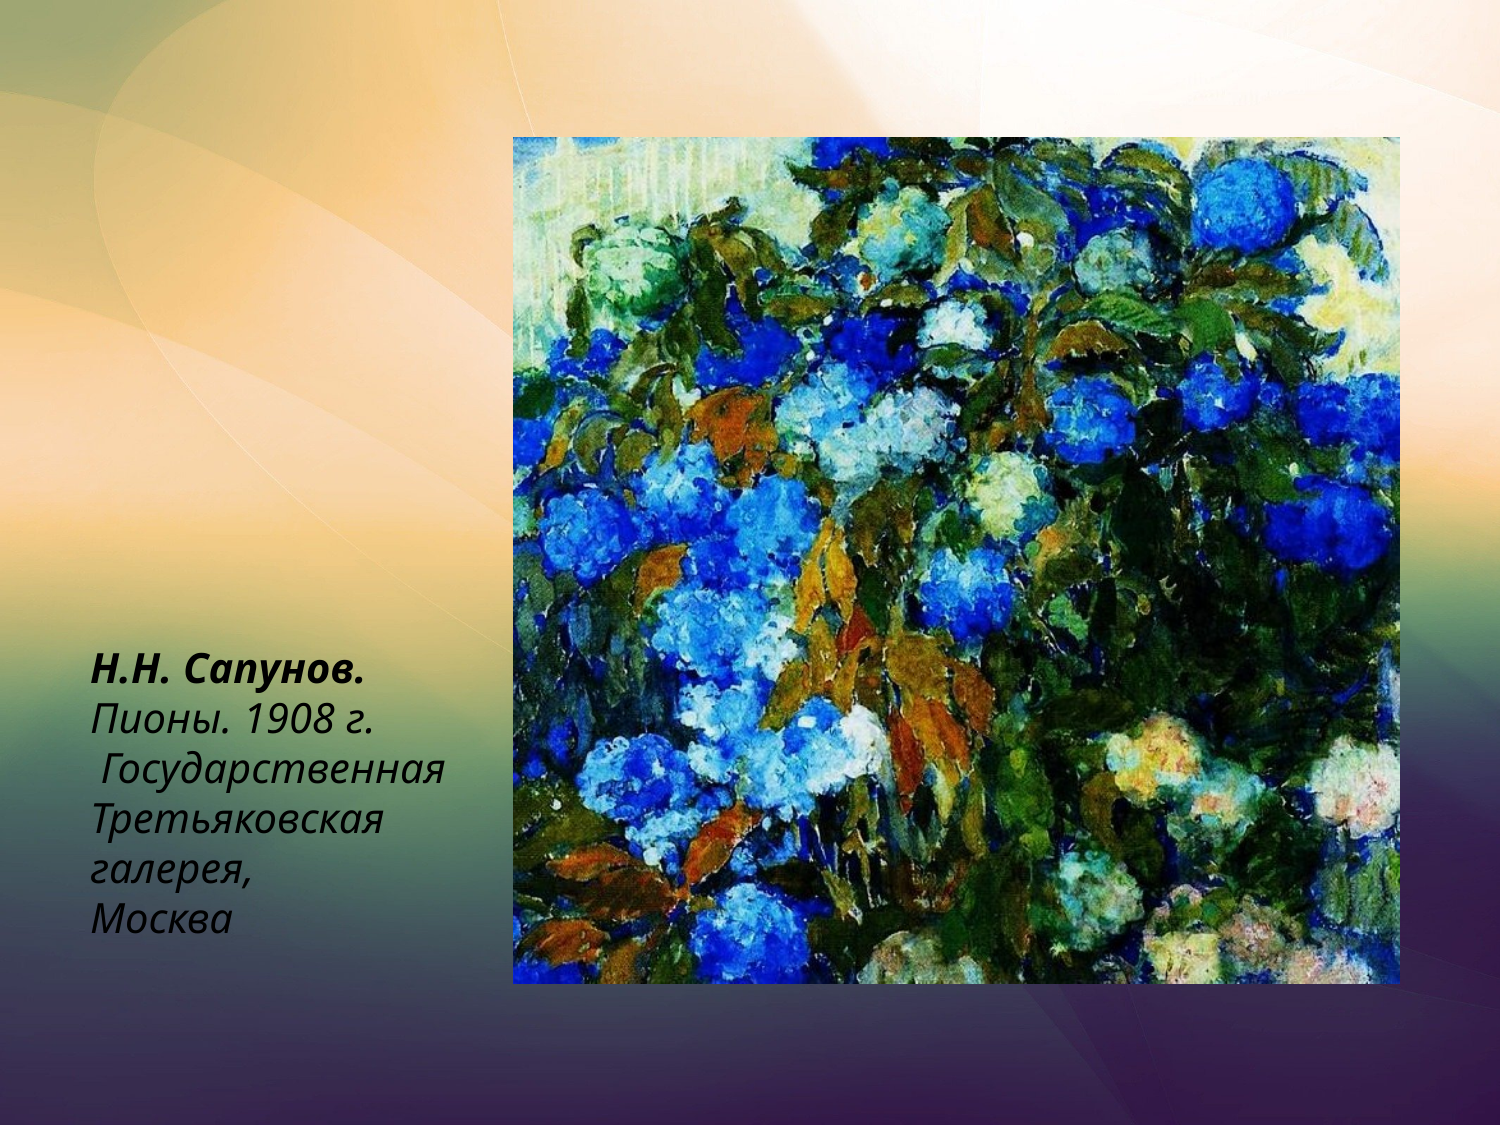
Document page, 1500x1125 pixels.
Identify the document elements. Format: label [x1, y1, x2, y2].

picture [0, 0, 1500, 1125]
list [513, 136, 1400, 984]
